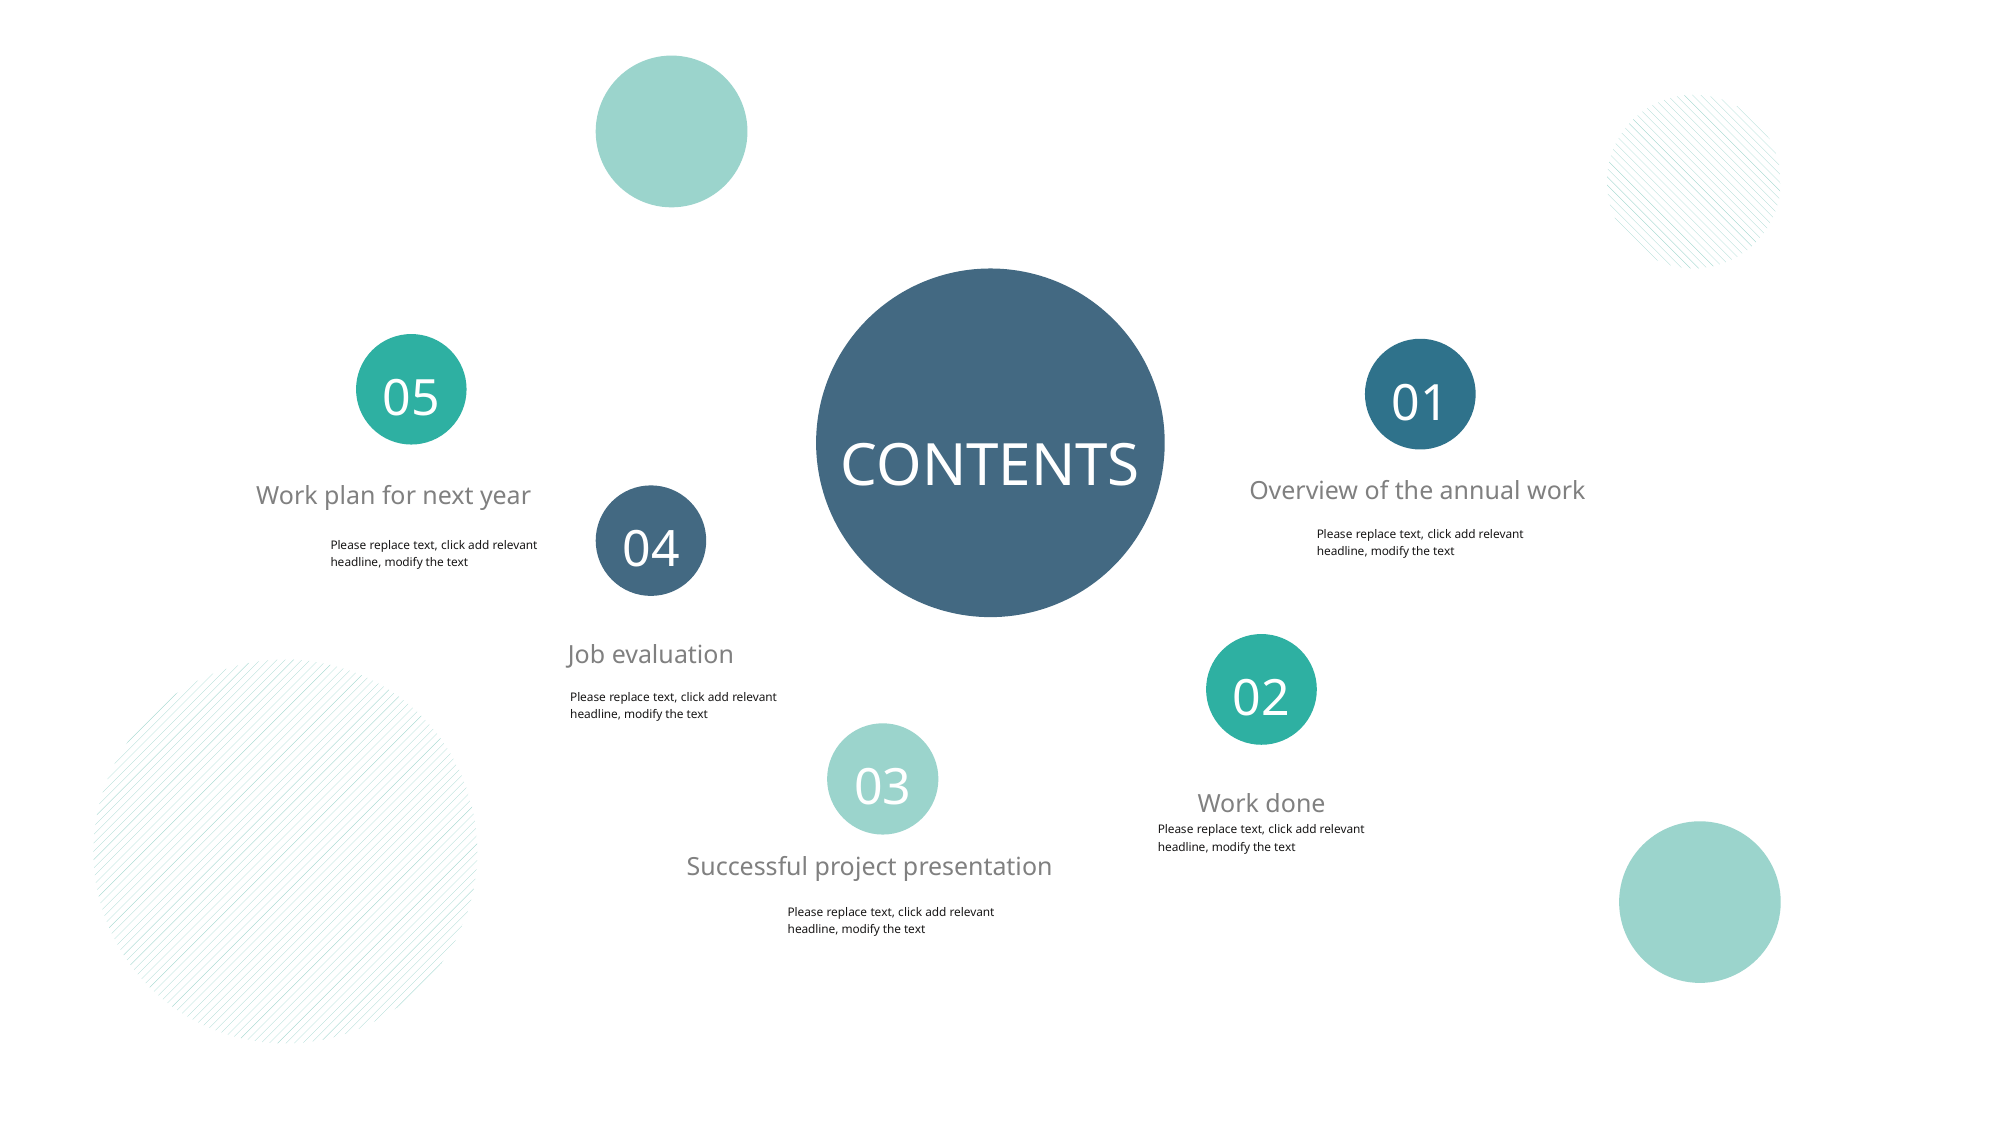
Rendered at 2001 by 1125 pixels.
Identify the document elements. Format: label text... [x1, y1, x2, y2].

text_box [1618, 820, 1782, 984]
text_box [1605, 93, 1782, 270]
text_box Successful project presentation [673, 844, 1067, 881]
text_box Work plan for next year [227, 474, 561, 511]
text_box Please replace text, click add relevant headline, modify the text [570, 686, 778, 721]
text_box Work done [1171, 781, 1352, 817]
text_box 05 [356, 334, 467, 445]
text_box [816, 268, 1165, 618]
text_box 04 [595, 485, 707, 596]
text_box Please replace text, click add relevant headline, modify the text [1316, 523, 1524, 559]
text_box Please replace text, click add relevant headline, modify the text [1158, 819, 1365, 854]
text_box Please replace text, click add relevant headline, modify the text [330, 534, 538, 569]
text_box [92, 658, 479, 1045]
text_box Job evaluation [560, 632, 742, 669]
text_box Overview of the annual work [1228, 468, 1607, 505]
text_box 02 [1206, 634, 1317, 745]
text_box 03 [827, 723, 939, 835]
text_box 01 [1364, 338, 1476, 450]
text_box Please replace text, click add relevant headline, modify the text [787, 902, 995, 937]
text_box [594, 54, 749, 209]
